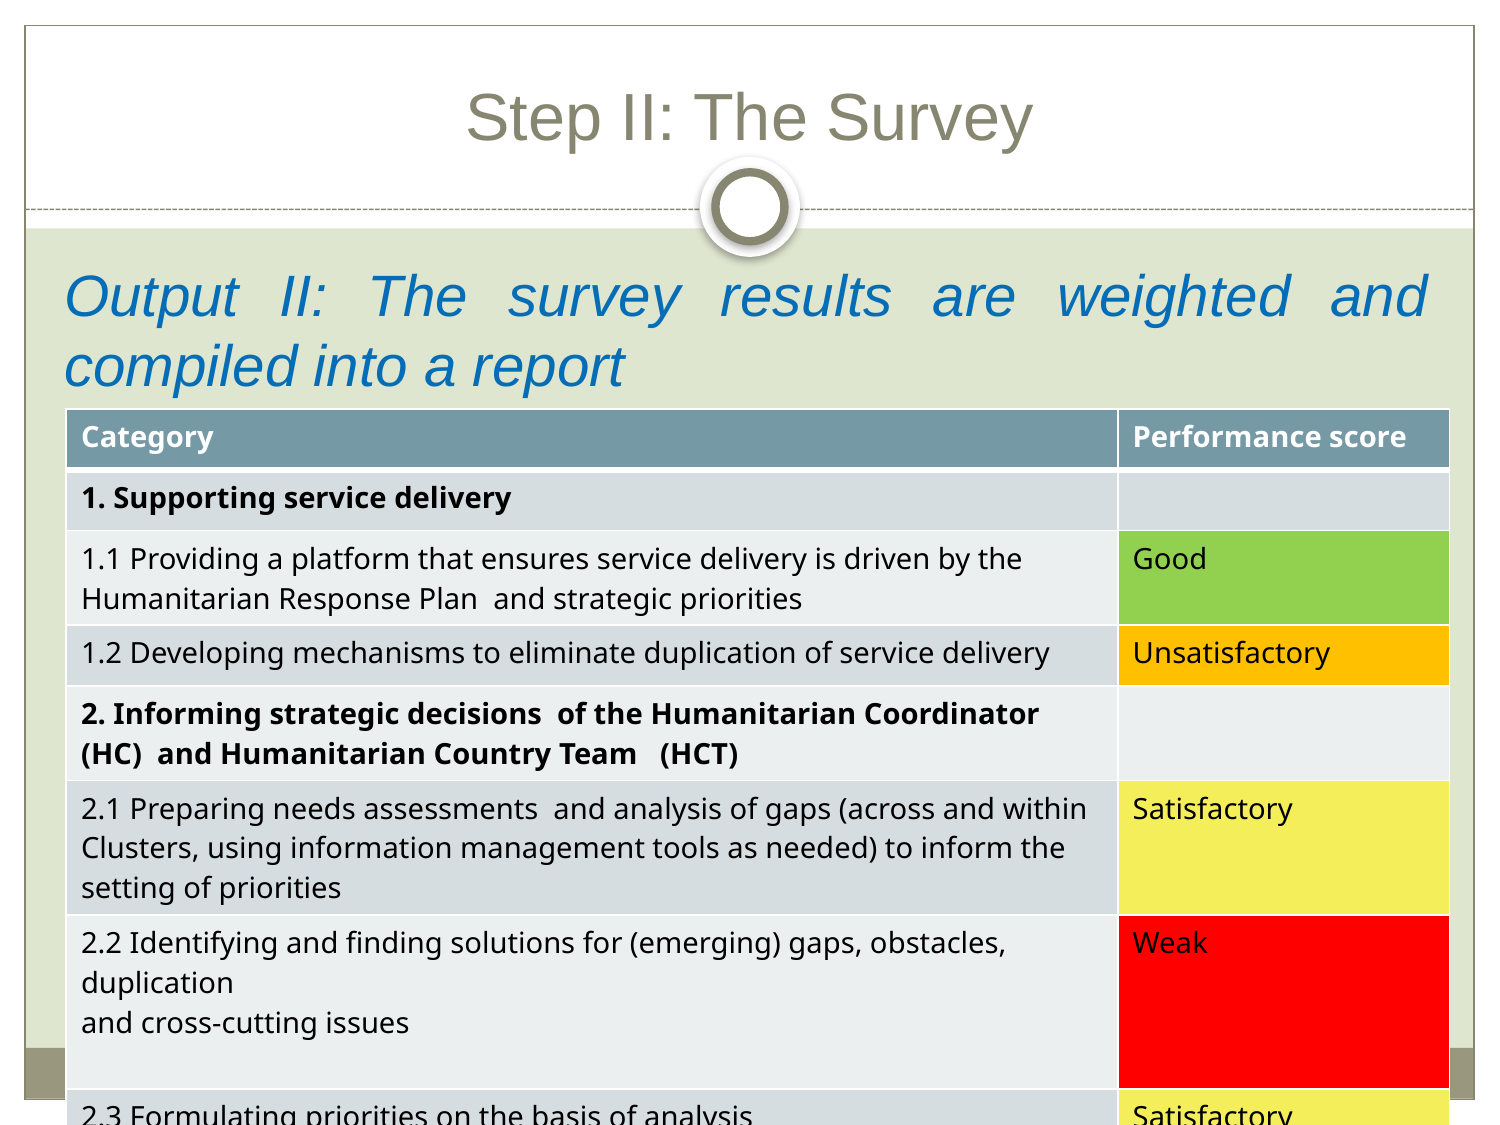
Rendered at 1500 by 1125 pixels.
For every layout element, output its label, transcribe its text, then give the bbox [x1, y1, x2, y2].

table_cell Weak [1119, 916, 1449, 1088]
table_cell Satisfactory [1119, 1090, 1449, 1125]
table_cell 2. Informing strategic decisions of the Humanitarian Coordinator (HC) and Humanitarian Country Team (HCT) [67, 687, 1117, 780]
table_header Category [67, 410, 1117, 467]
table_cell 2.3 Formulating priorities on the basis of analysis [67, 1090, 1117, 1125]
table_cell 1.1 Providing a platform that ensures service delivery is driven by the Humanitarian Response Plan and strategic priorities [67, 531, 1117, 624]
table_header Performance score [1119, 410, 1449, 467]
table_cell 2.2 Identifying and finding solutions for (emerging) gaps, obstacles, duplication and cross-cutting issues [67, 916, 1117, 1088]
table_cell Unsatisfactory [1119, 626, 1449, 685]
table_cell Satisfactory [1119, 781, 1449, 914]
table_cell 1.2 Developing mechanisms to eliminate duplication of service delivery [67, 626, 1117, 685]
table_cell [1119, 473, 1449, 530]
title Step II: The Survey [50, 54, 1450, 161]
table_cell 2.1 Preparing needs assessments and analysis of gaps (across and within Clusters, using information management tools as needed) to inform the setting of priorities [67, 781, 1117, 914]
table_cell [1119, 687, 1449, 780]
list Output II: The survey results are weighted and compiled into a report [49, 250, 1445, 1001]
table_cell 1. Supporting service delivery [67, 473, 1117, 530]
table_cell Good [1119, 531, 1449, 624]
